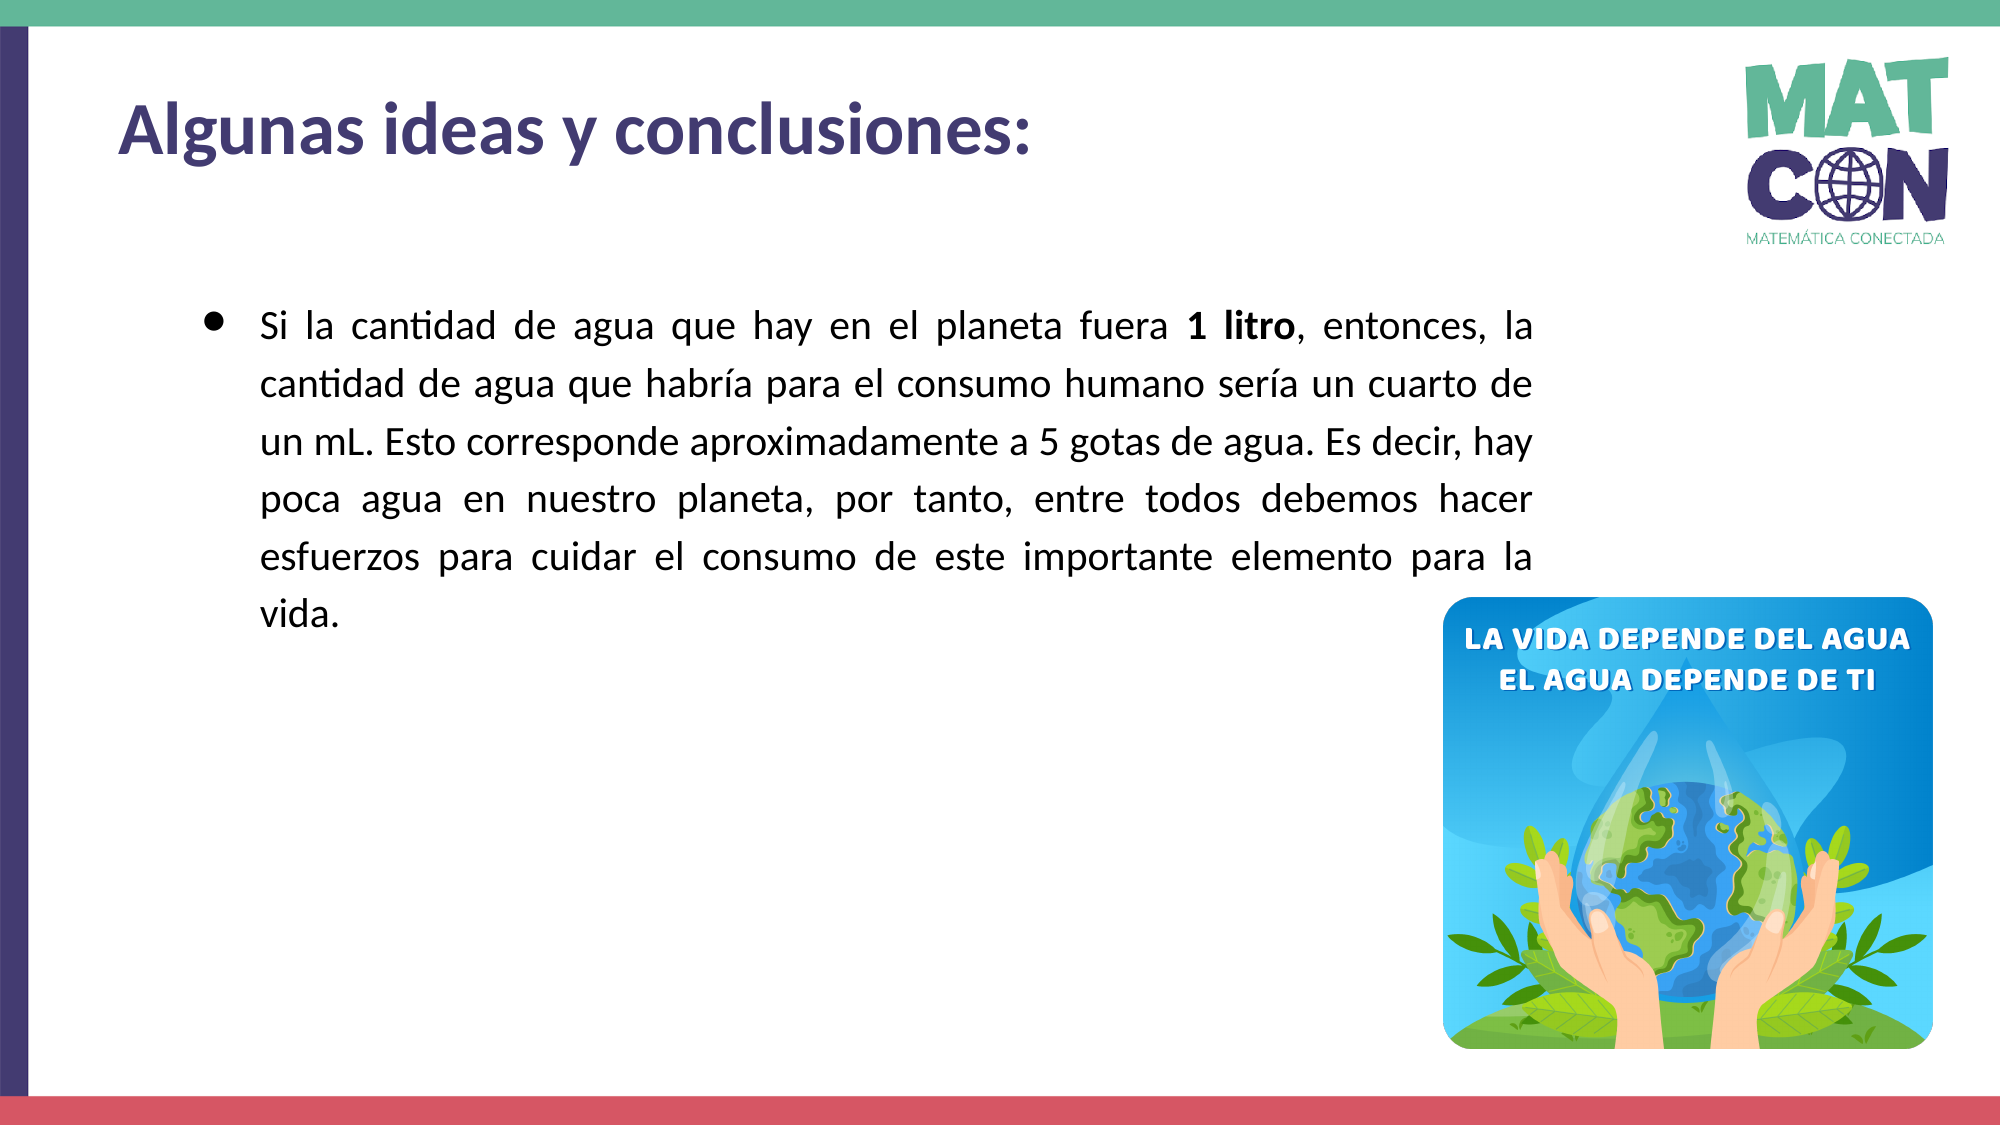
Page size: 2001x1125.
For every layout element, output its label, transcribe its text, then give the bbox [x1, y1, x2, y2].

text_box Algunas ideas y conclusiones: [103, 71, 1444, 177]
text_box Si la cantidad de agua que hay en el planeta fuera 1 litro, entonces, la cantidad de agua que habría para el consumo humano sería un cuarto de un mL. Esto corresponde aproximadamente a 5 gotas de agua. Es decir, hay poca agua en nuestro planeta, por tanto, entre todos debemos hacer esfuerzos para cuidar el consumo de este importante elemento para la vida. [169, 275, 1549, 651]
picture [0, 0, 2000, 1125]
